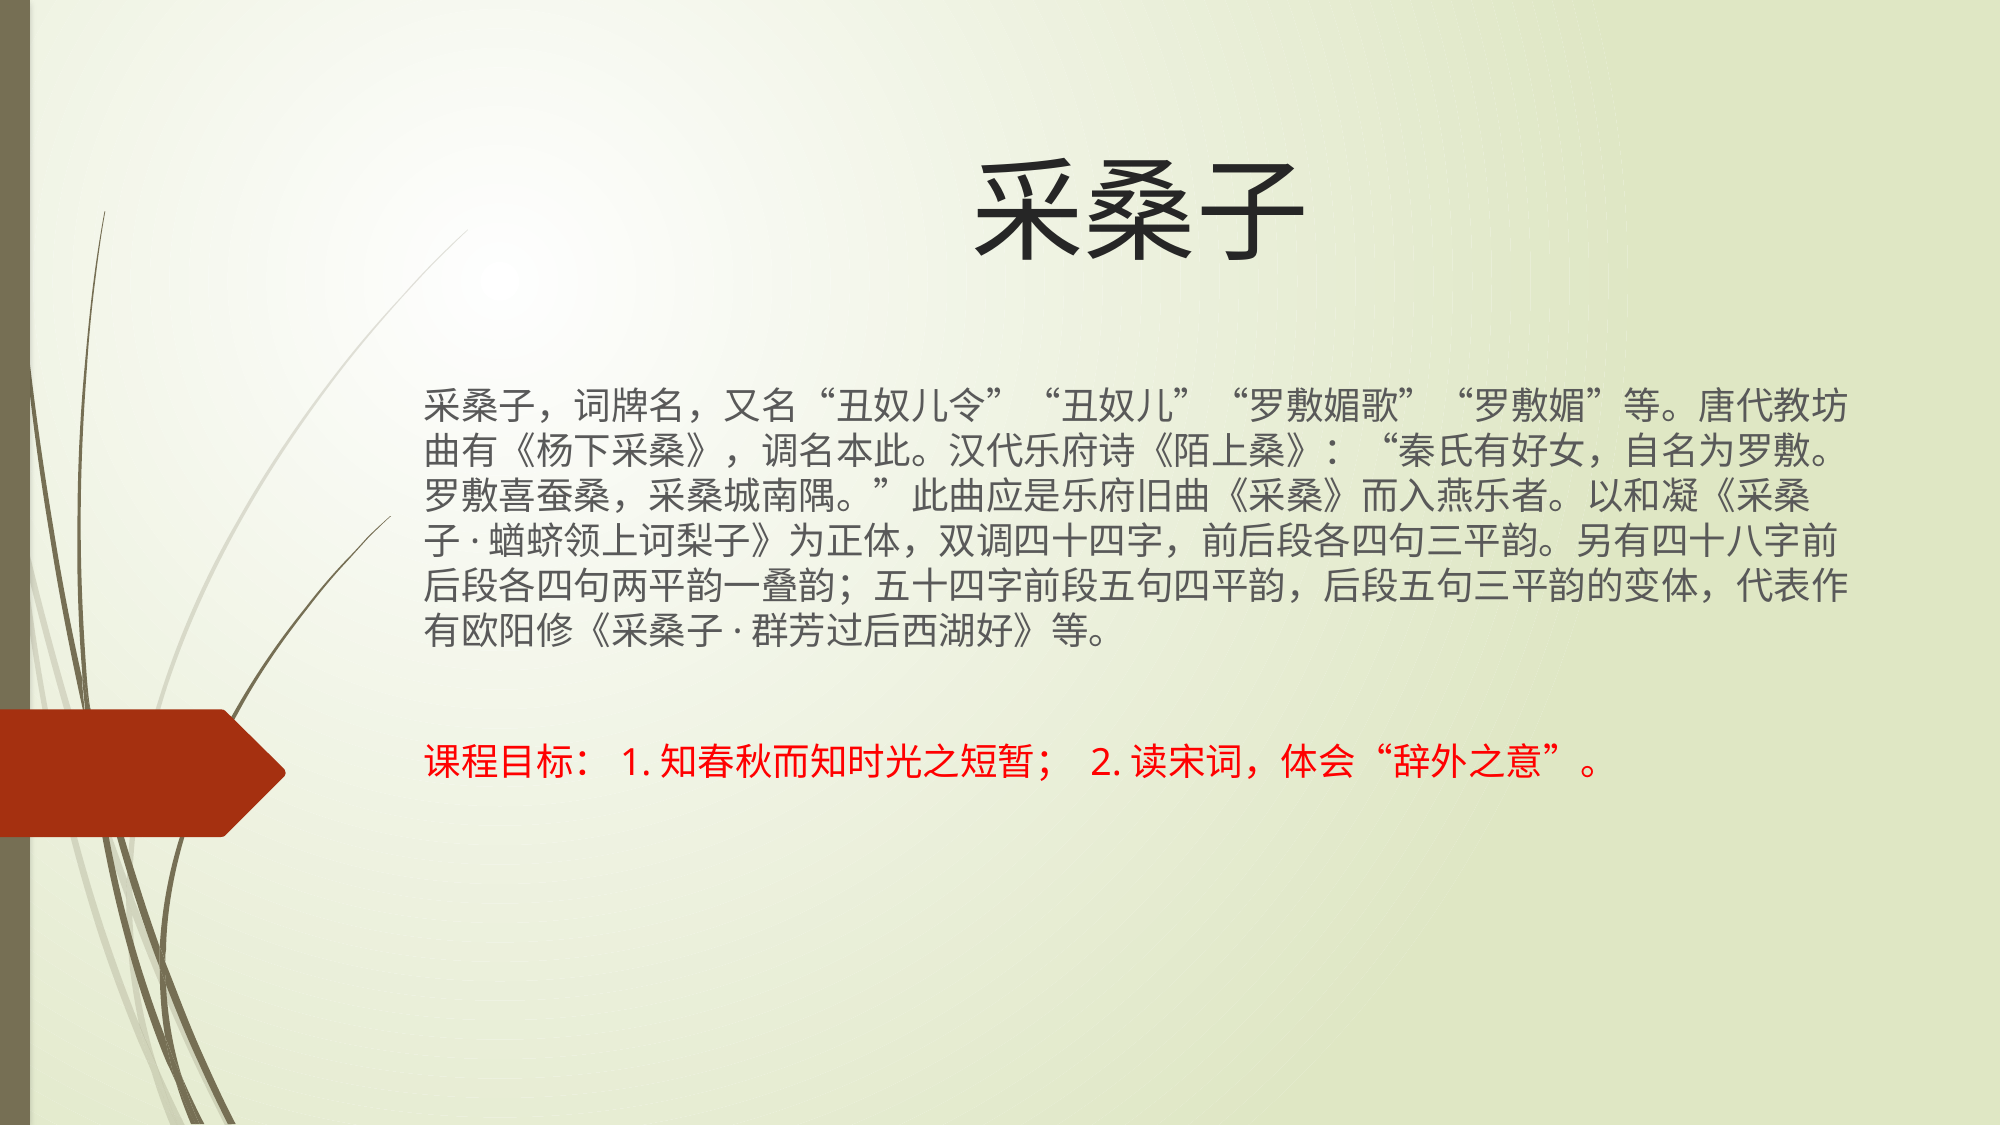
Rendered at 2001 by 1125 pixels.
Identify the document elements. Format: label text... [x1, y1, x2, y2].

title 采桑子 [408, 104, 1871, 282]
subtitle 采桑子，词牌名，又名“丑奴儿令”“丑奴儿”“罗敷媚歌”“罗敷媚”等。唐代教坊曲有《杨下采桑》，调名本此。汉代乐府诗《陌上桑》：“秦氏有好女，自名为罗敷。罗敷喜蚕桑，采桑城南隅。”此曲应是乐府旧曲《采桑》而入燕乐者。以和凝《采桑子·蝤蛴领上诃梨子》为正体，双调四十四字，前后段各四句三平韵。另有四十八字前后段各四句两平韵一叠韵；五十四字前段五句四平韵，后段五句三平韵的变体，代表作有欧阳修《采桑子·群芳过后西湖好》等。 课程目标：1.知春秋而知时光之短暂； 2.读宋词，体会“辞外之意”。 [408, 374, 1871, 802]
